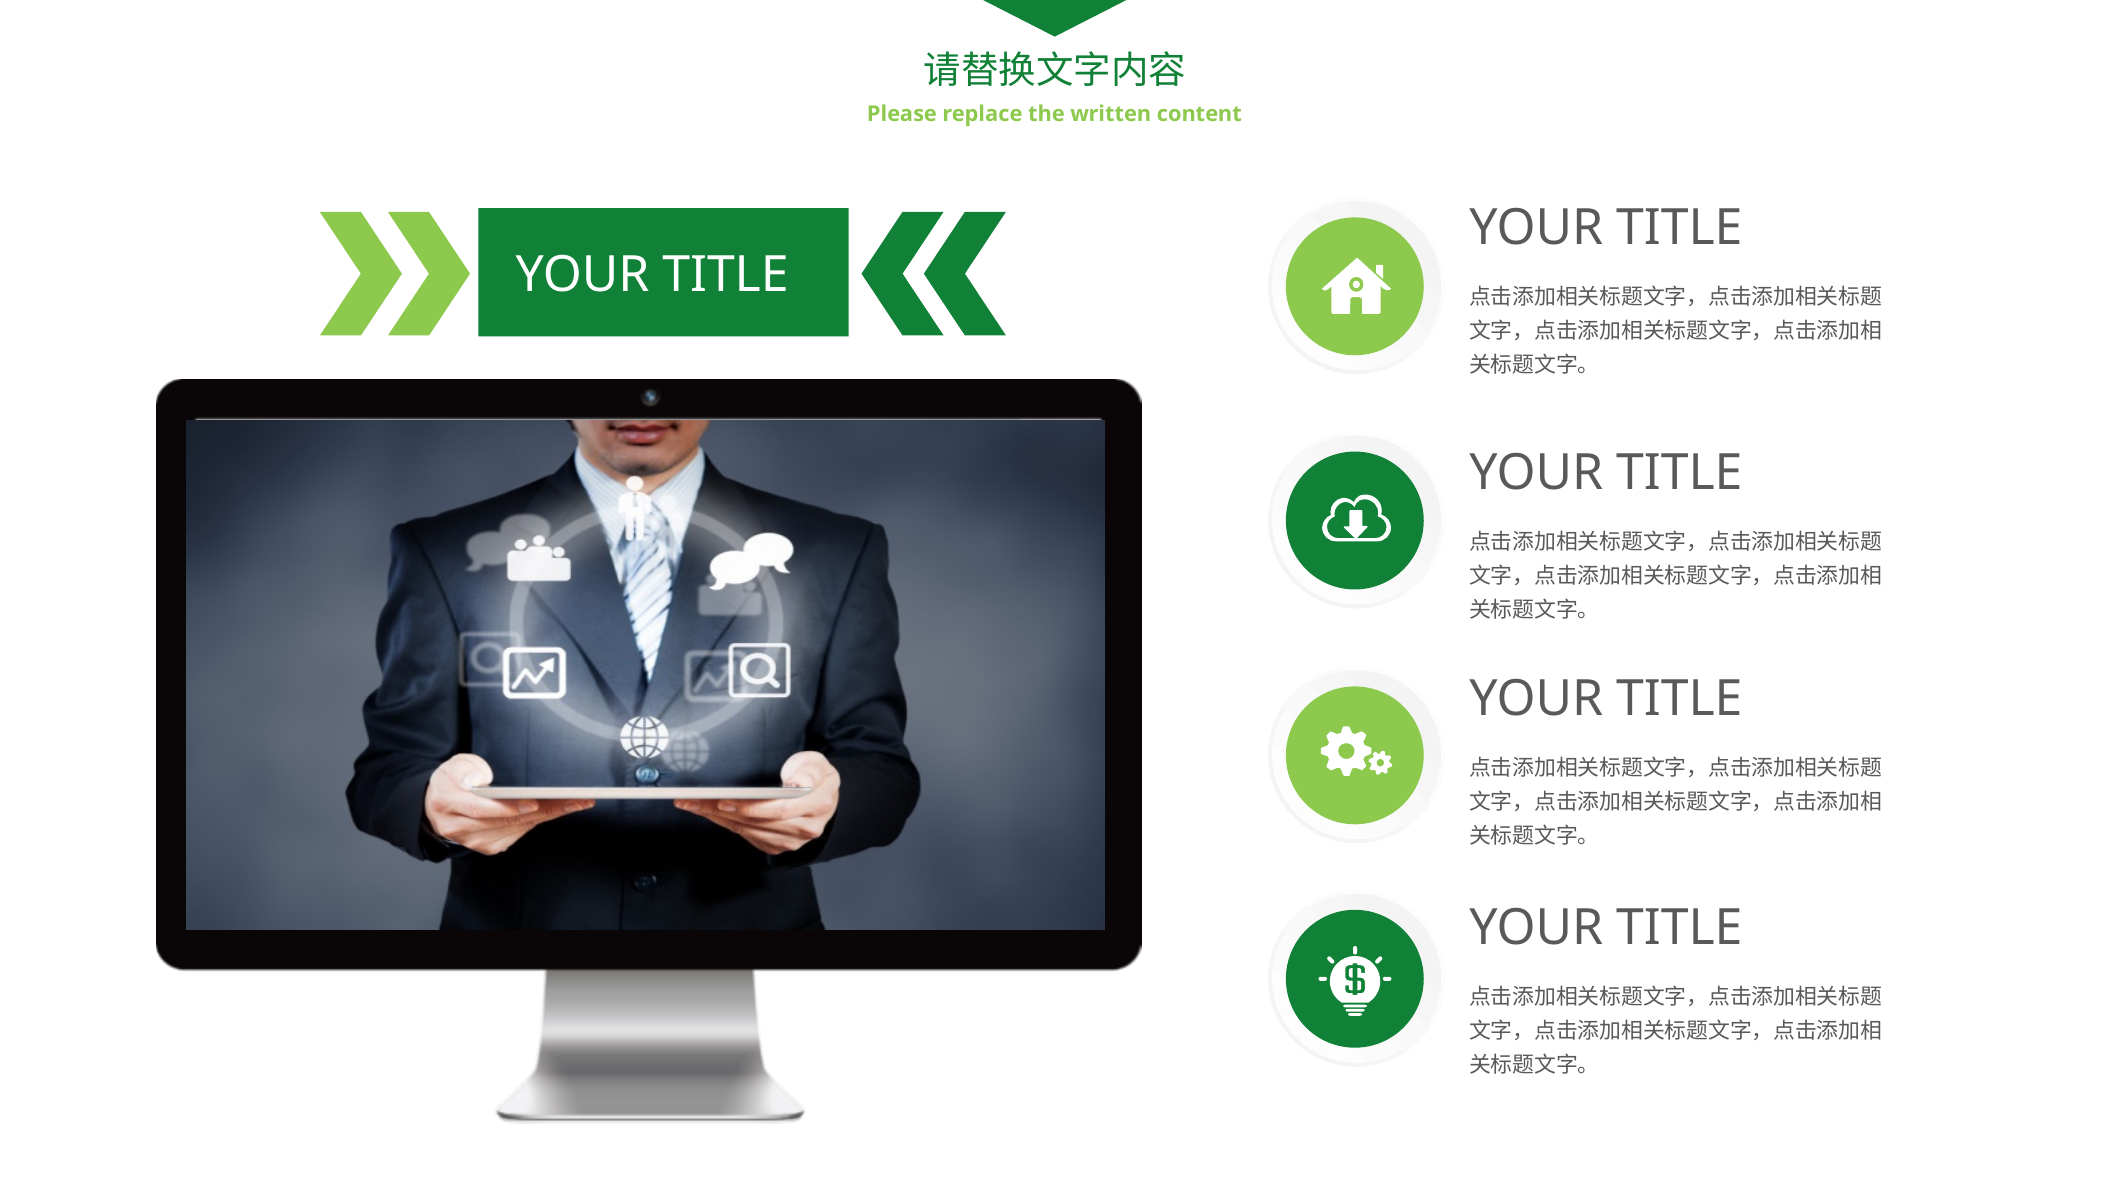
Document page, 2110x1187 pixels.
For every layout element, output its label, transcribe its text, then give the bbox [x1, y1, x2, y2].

text_box 请替换文字内容 [908, 39, 1201, 99]
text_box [1268, 890, 1445, 1067]
text_box [923, 211, 1006, 336]
text_box [861, 211, 944, 336]
text_box 点击添加相关标题文字，点击添加相关标题文字，点击添加相关标题文字，点击添加相关标题文字。 [1453, 512, 1920, 631]
picture [156, 379, 1142, 1124]
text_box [1268, 431, 1445, 609]
text_box YOUR TITLE [1453, 657, 1795, 734]
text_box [1320, 726, 1393, 776]
text_box 点击添加相关标题文字，点击添加相关标题文字，点击添加相关标题文字，点击添加相关标题文字。 [1453, 737, 1920, 856]
text_box YOUR TITLE [1453, 886, 1795, 963]
text_box [387, 211, 471, 336]
text_box YOUR TITLE [500, 233, 830, 309]
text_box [1268, 666, 1445, 843]
text_box [478, 208, 849, 337]
text_box [319, 211, 402, 336]
text_box [980, 0, 1129, 38]
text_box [1318, 945, 1392, 1016]
text_box Please replace the written content [852, 91, 1258, 133]
text_box 点击添加相关标题文字，点击添加相关标题文字，点击添加相关标题文字，点击添加相关标题文字。 [1453, 266, 1920, 385]
text_box YOUR TITLE [1453, 186, 1795, 263]
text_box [1268, 197, 1445, 375]
text_box 点击添加相关标题文字，点击添加相关标题文字，点击添加相关标题文字，点击添加相关标题文字。 [1453, 966, 1920, 1085]
text_box YOUR TITLE [1453, 432, 1795, 508]
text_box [1321, 257, 1392, 314]
